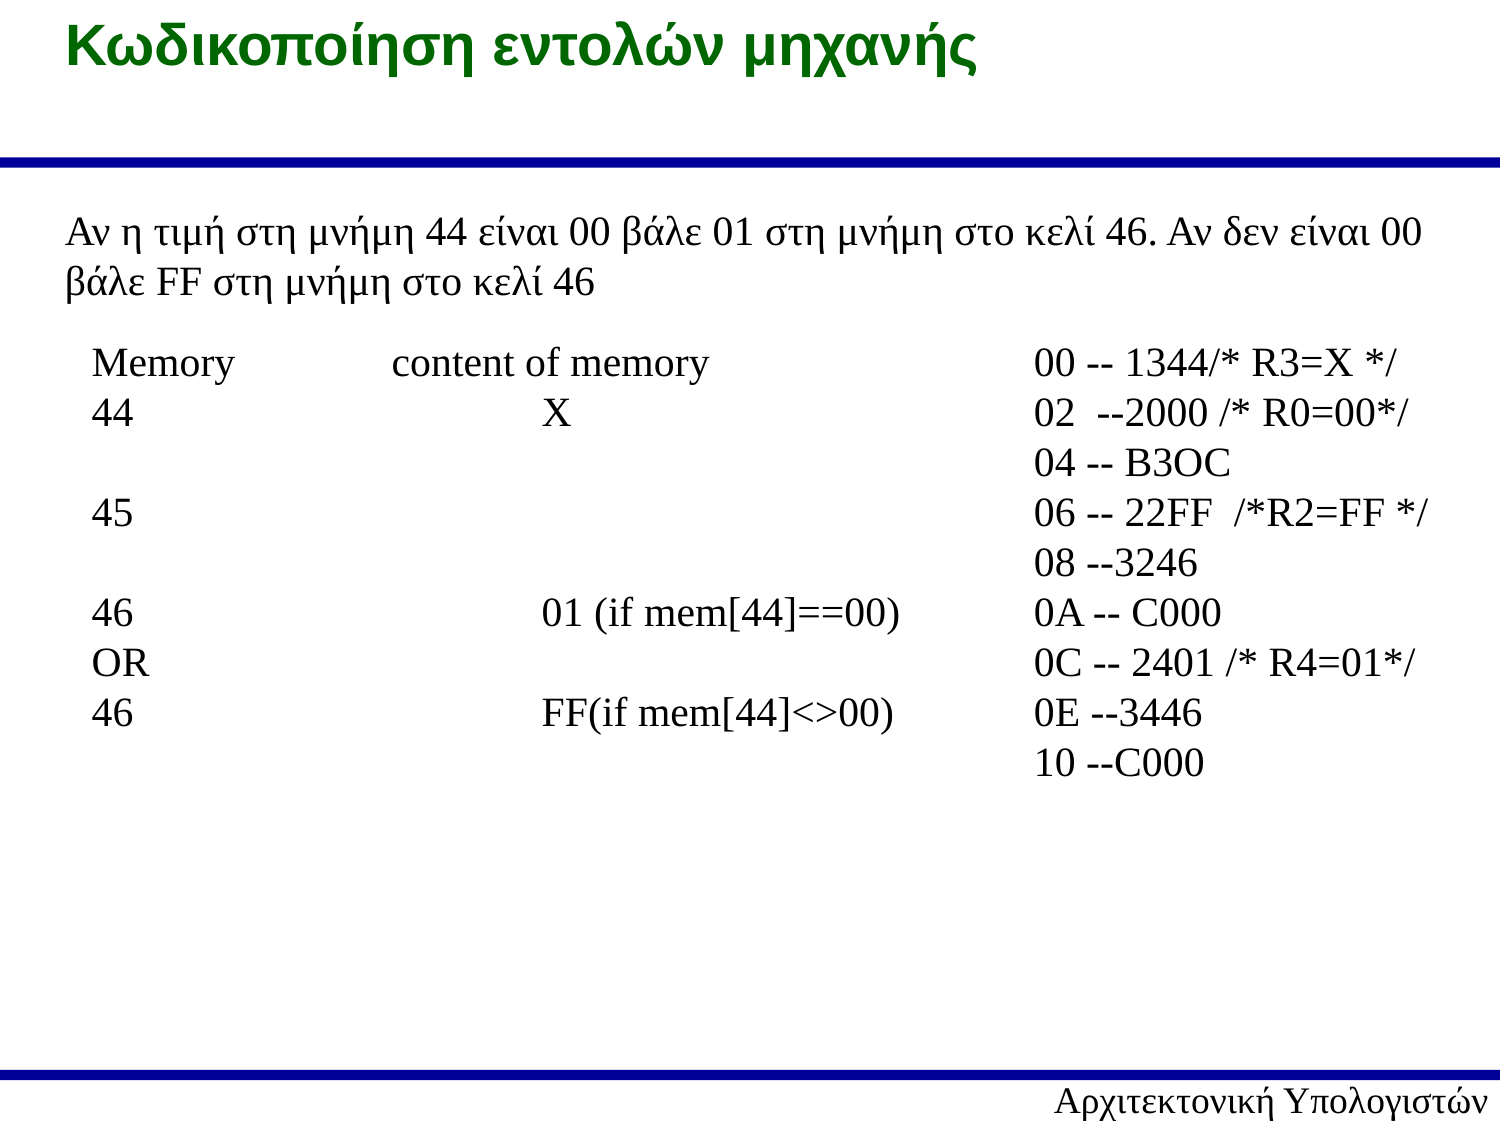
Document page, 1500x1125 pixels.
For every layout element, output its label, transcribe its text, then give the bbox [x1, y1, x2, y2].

text_box Αν η τιμή στη μνήμη 44 είναι 00 βάλε 01 στη μνήμη στο κελί 46. Αν δεν είναι 00 βάλε FF στη μνήμη στο κελί 46 [50, 196, 1450, 312]
title Κωδικοποίηση εντολών μηχανής [50, 0, 1450, 150]
text_box Memory content of memory 44 X 45 46 01 (if mem[44]==00) OR 46 FF(if mem[44]<>00) [76, 327, 916, 743]
text_box 00 -- 1344/* R3=X */ 02 --2000 /* R0=00*/ 04 -- B3OC 06 -- 22FF /*R2=FF */ 08 --3246 0A -- C000 0C -- 2401 /* R4=01*/ 0E --3446 10 --C000 [1018, 327, 1500, 843]
